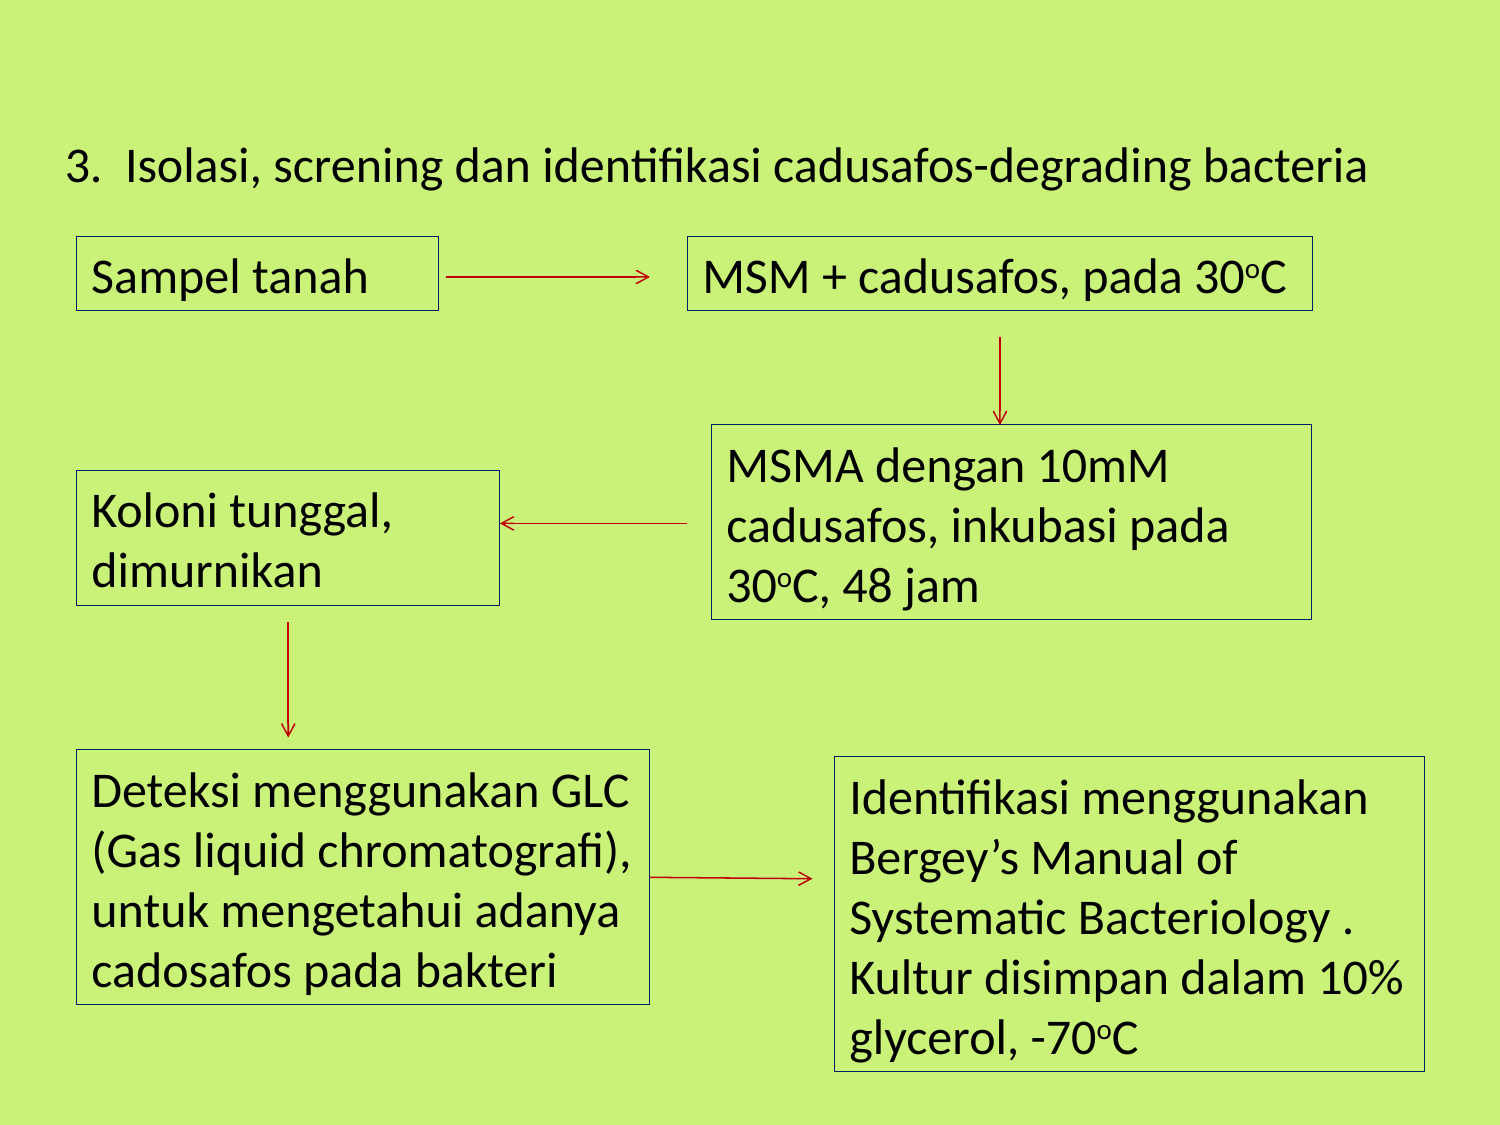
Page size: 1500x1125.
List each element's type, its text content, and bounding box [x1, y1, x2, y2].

text_box Koloni tunggal, dimurnikan [76, 470, 500, 606]
text_box MSMA dengan 10mM cadusafos, inkubasi pada 30oC, 48 jam [711, 424, 1312, 620]
text_box MSM + cadusafos, pada 30oC [687, 236, 1313, 311]
text_box Sampel tanah [76, 236, 439, 311]
text_box 3. Isolasi, screning dan identifikasi cadusafos-degrading bacteria [50, 124, 1425, 200]
text_box Deteksi menggunakan GLC (Gas liquid chromatografi), untuk mengetahui adanya cadosafos pada bakteri [76, 749, 650, 1005]
text_box Identifikasi menggunakan Bergey’s Manual of Systematic Bacteriology . Kultur disimpan dalam 10% glycerol, -70oC [834, 756, 1425, 1072]
